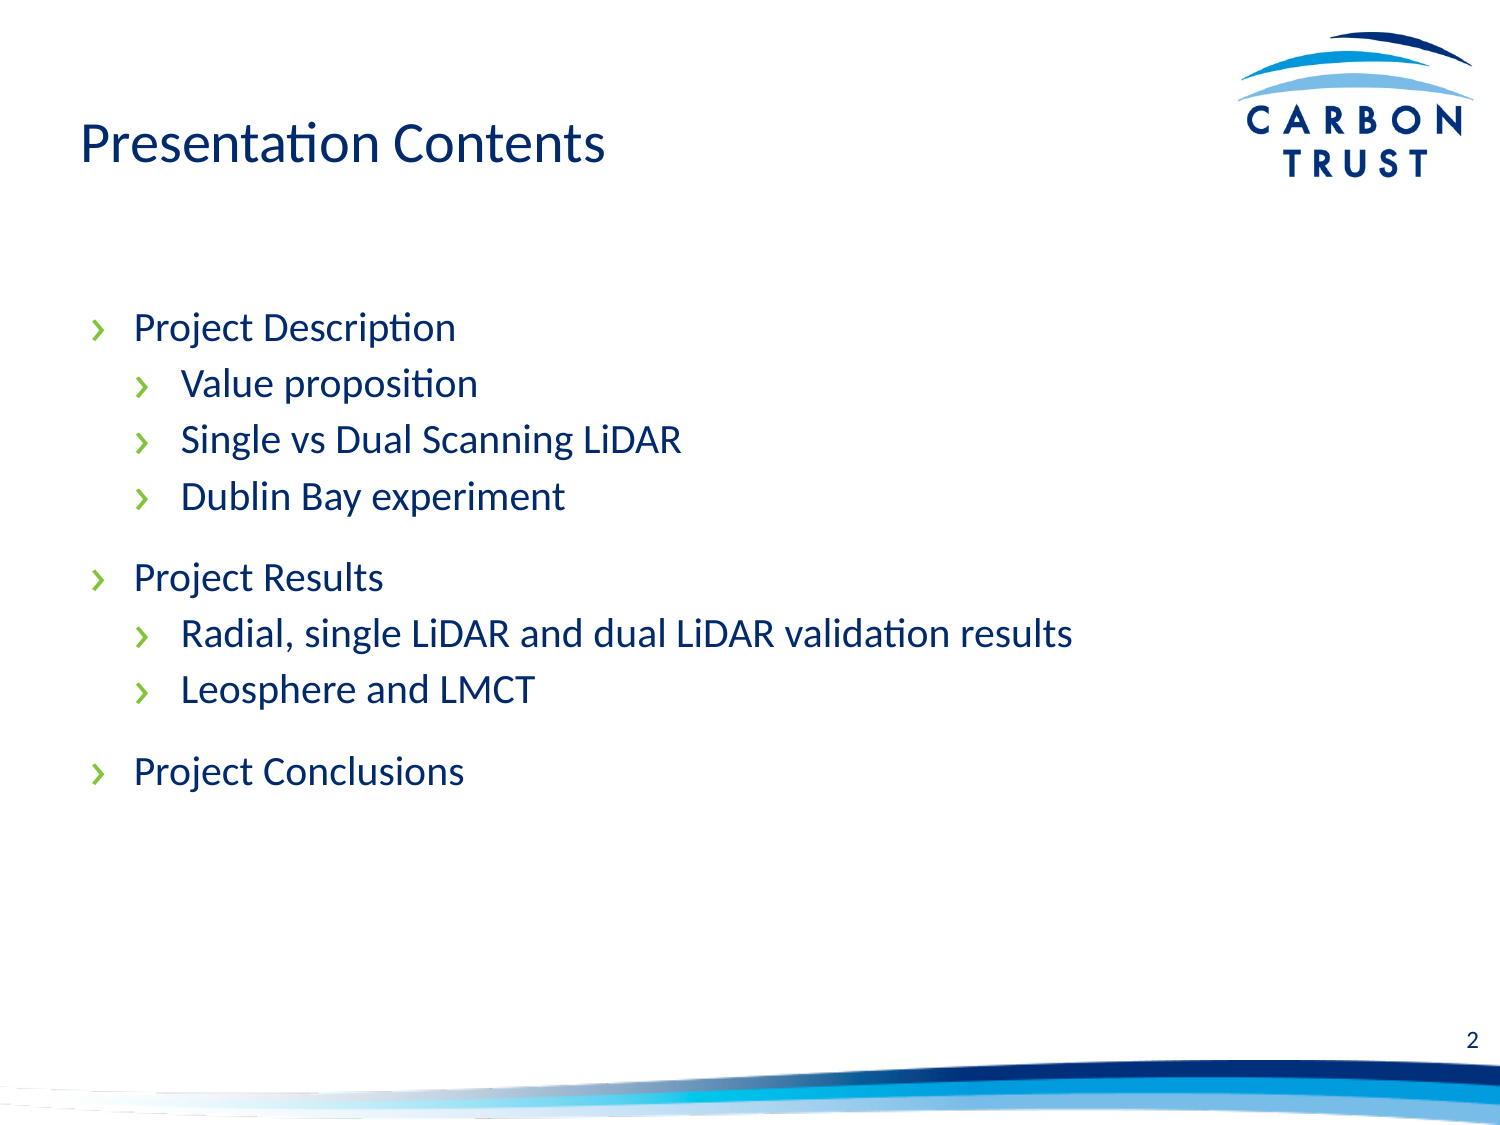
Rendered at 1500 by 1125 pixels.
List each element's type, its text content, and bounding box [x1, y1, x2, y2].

title Presentation Contents [75, 45, 1152, 233]
picture [0, 1060, 1500, 1125]
list Project Description Value proposition Single vs Dual Scanning LiDAR Dublin Bay experiment Project Results Radial, single LiDAR and dual LiDAR validation results Leosphere and LMCT Project Conclusions [75, 267, 1425, 1012]
slide_number 2 [1144, 1015, 1495, 1094]
picture [1495, 1060, 1500, 1085]
picture [1234, 30, 1477, 179]
